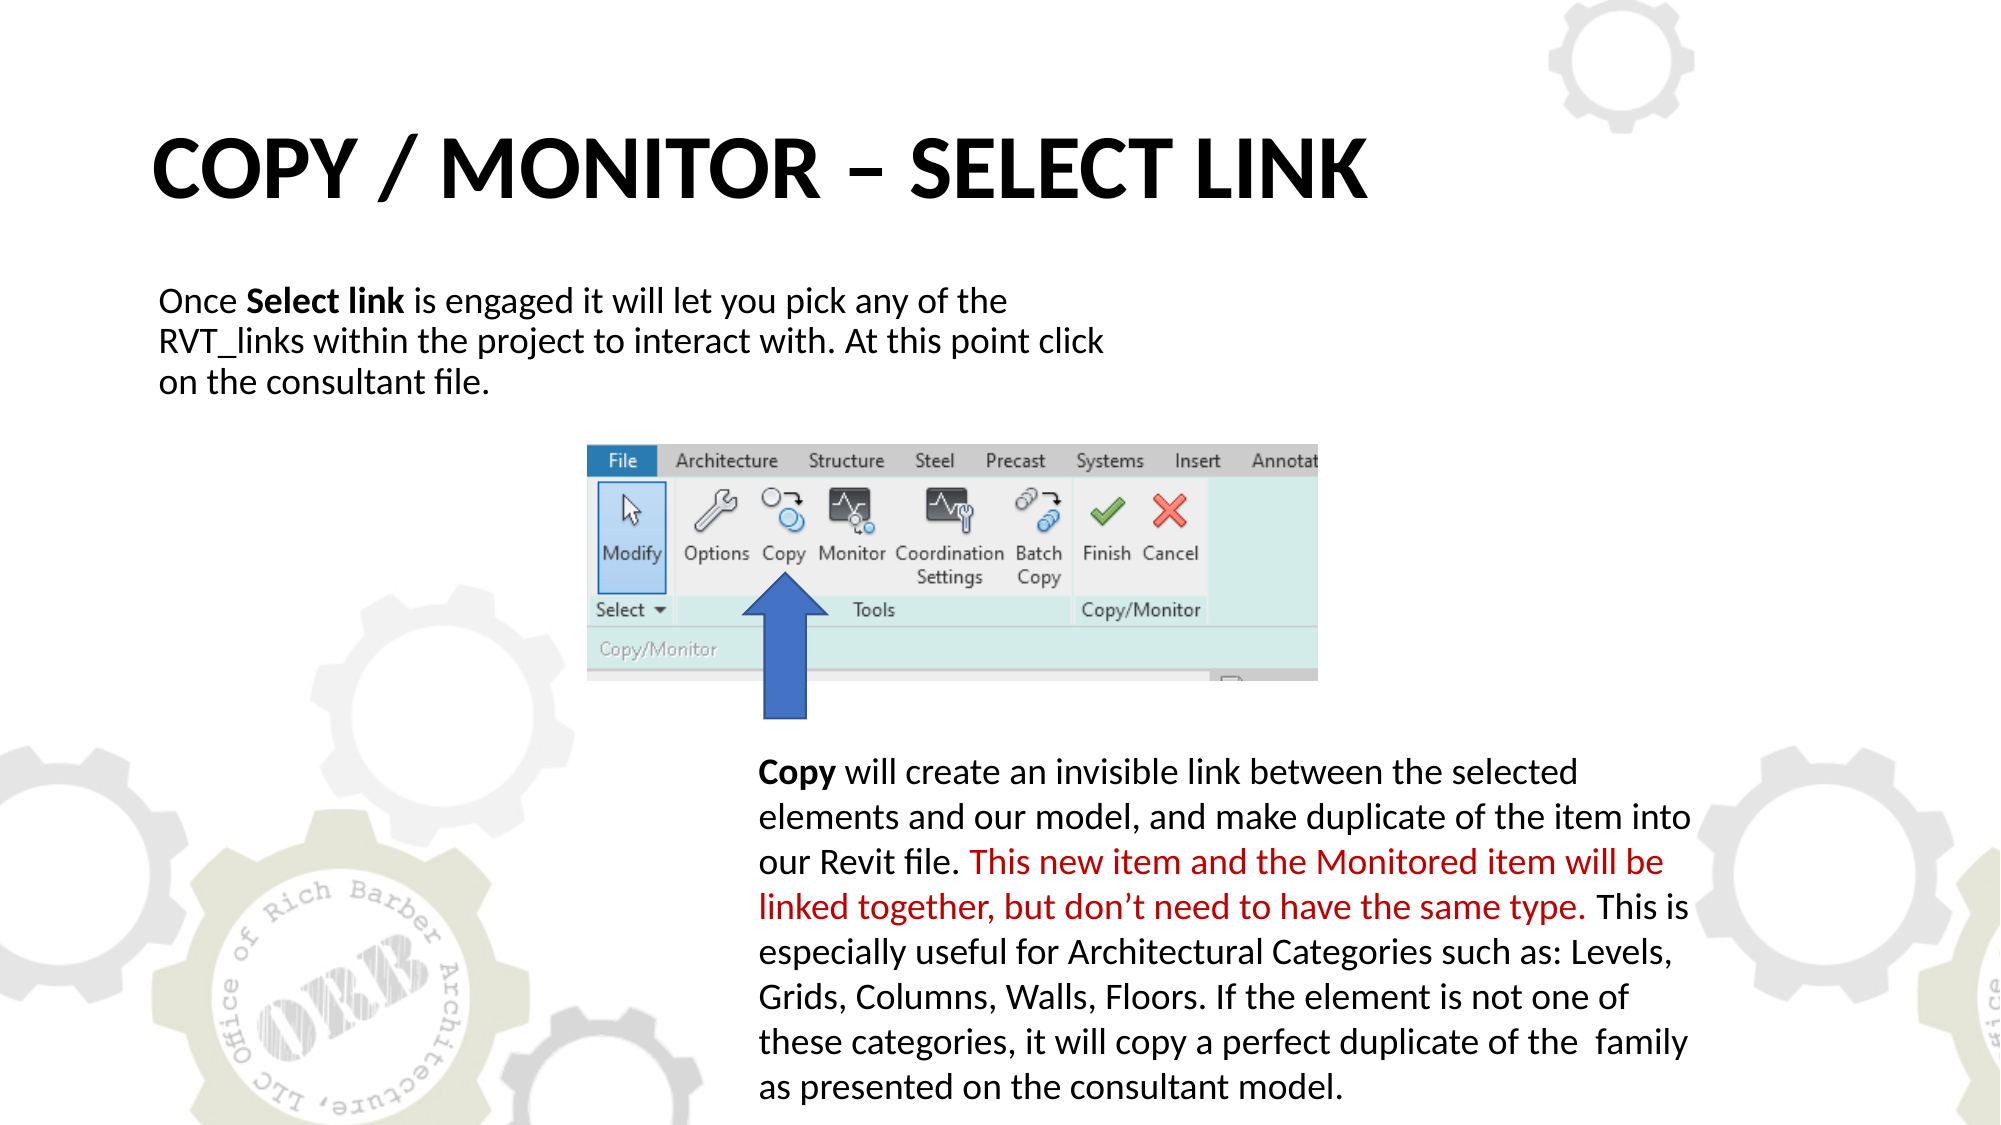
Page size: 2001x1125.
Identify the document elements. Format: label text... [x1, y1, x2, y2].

title COPY / MONITOR – SELECT LINK [137, 59, 1863, 278]
text_box Copy will create an invisible link between the selected elements and our model, and make duplicate of the item into our Revit file. This new item and the Monitored item will be linked together, but don’t need to have the same type. This is especially useful for Architectural Categories such as: Levels, Grids, Columns, Walls, Floors. If the element is not one of these categories, it will copy a perfect duplicate of the family as presented on the consultant model. [743, 739, 1728, 1115]
picture [587, 444, 1318, 681]
list Once Select link is engaged it will let you pick any of the RVT_links within the project to interact with. At this point click on the consultant file. [106, 273, 1157, 627]
text_box [763, 681, 807, 720]
